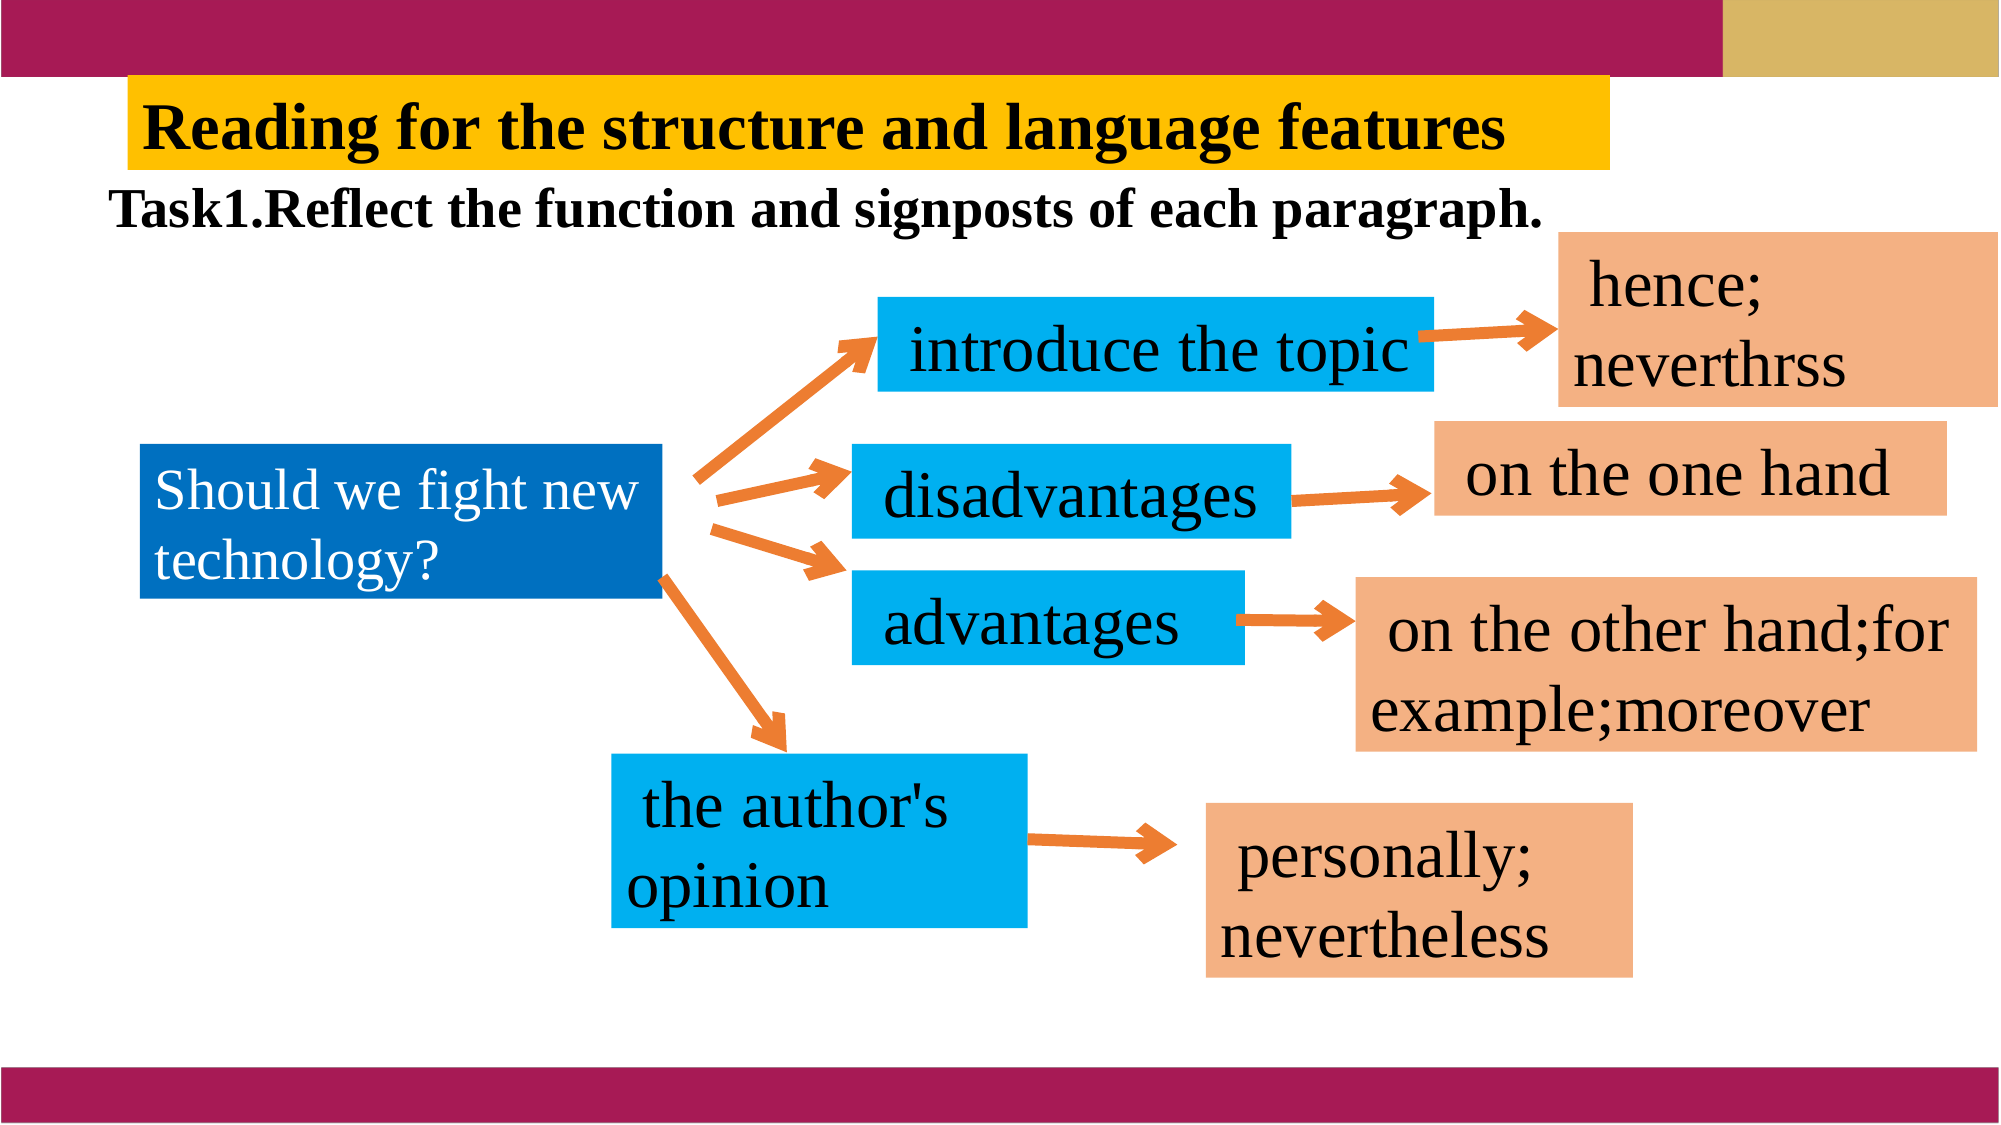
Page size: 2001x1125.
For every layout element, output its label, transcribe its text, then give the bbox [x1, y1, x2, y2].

text_box Should we fight new technology? [139, 443, 663, 599]
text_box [696, 336, 878, 481]
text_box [1291, 493, 1432, 502]
text_box on the other hand;for example;moreover [1355, 577, 1978, 752]
text_box personally; nevertheless [1205, 802, 1633, 978]
picture [0, 1066, 2000, 1125]
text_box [716, 471, 852, 501]
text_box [662, 577, 787, 753]
text_box hence; neverthrss [1558, 232, 1998, 407]
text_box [1027, 839, 1178, 845]
text_box on the one hand [1434, 421, 1947, 516]
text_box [711, 528, 847, 571]
text_box introduce the topic [877, 296, 1435, 392]
list Task1.Reflect the function and signposts of each paragraph. [79, 170, 1835, 337]
text_box disadvantages [851, 443, 1292, 539]
text_box the author's opinion [611, 753, 1028, 929]
picture [0, 0, 2000, 78]
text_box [1418, 328, 1559, 337]
text_box Reading for the structure and language features [127, 75, 1610, 170]
text_box advantages [851, 570, 1245, 666]
